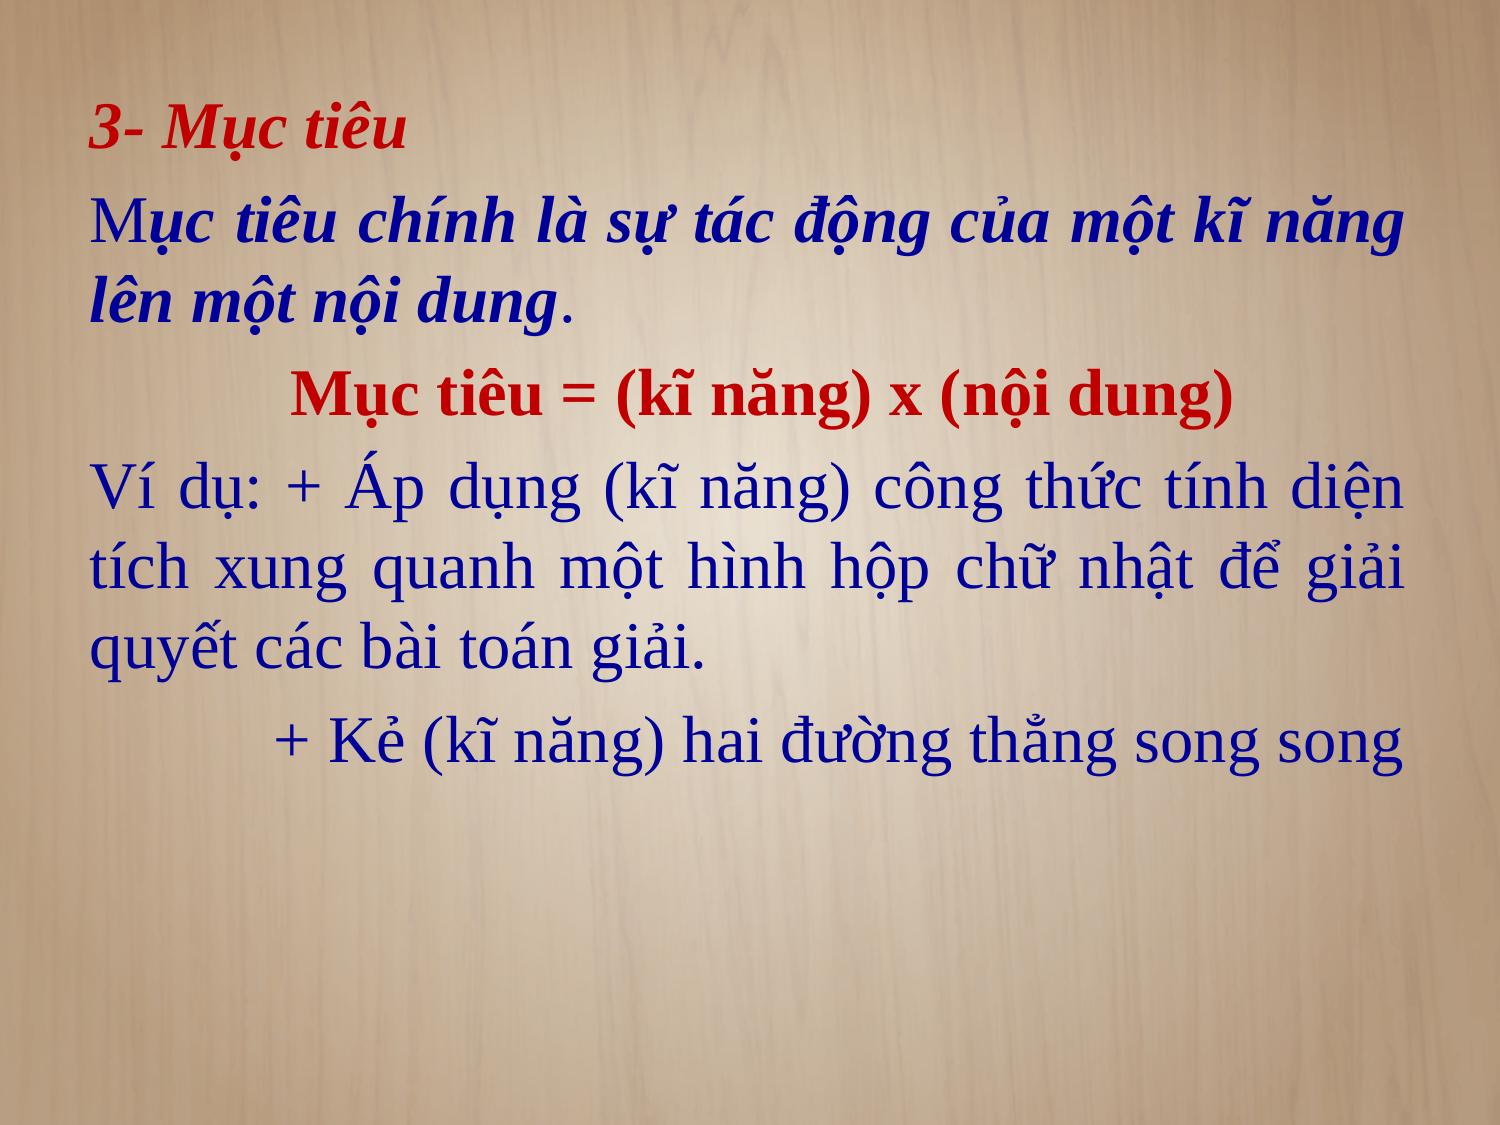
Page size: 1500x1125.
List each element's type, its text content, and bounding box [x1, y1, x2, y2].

text_box 3- Mục tiêu Mục tiêu chính là sự tác động của một kĩ năng lên một nội dung. Mục tiêu = (kĩ năng) x (nội dung) Ví dụ: + Áp dụng (kĩ năng) công thức tính diện tích xung quanh một hình hộp chữ nhật để giải quyết các bài toán giải. + Kẻ (kĩ năng) hai đường thẳng song song [74, 74, 1423, 888]
picture [0, 0, 1500, 1125]
